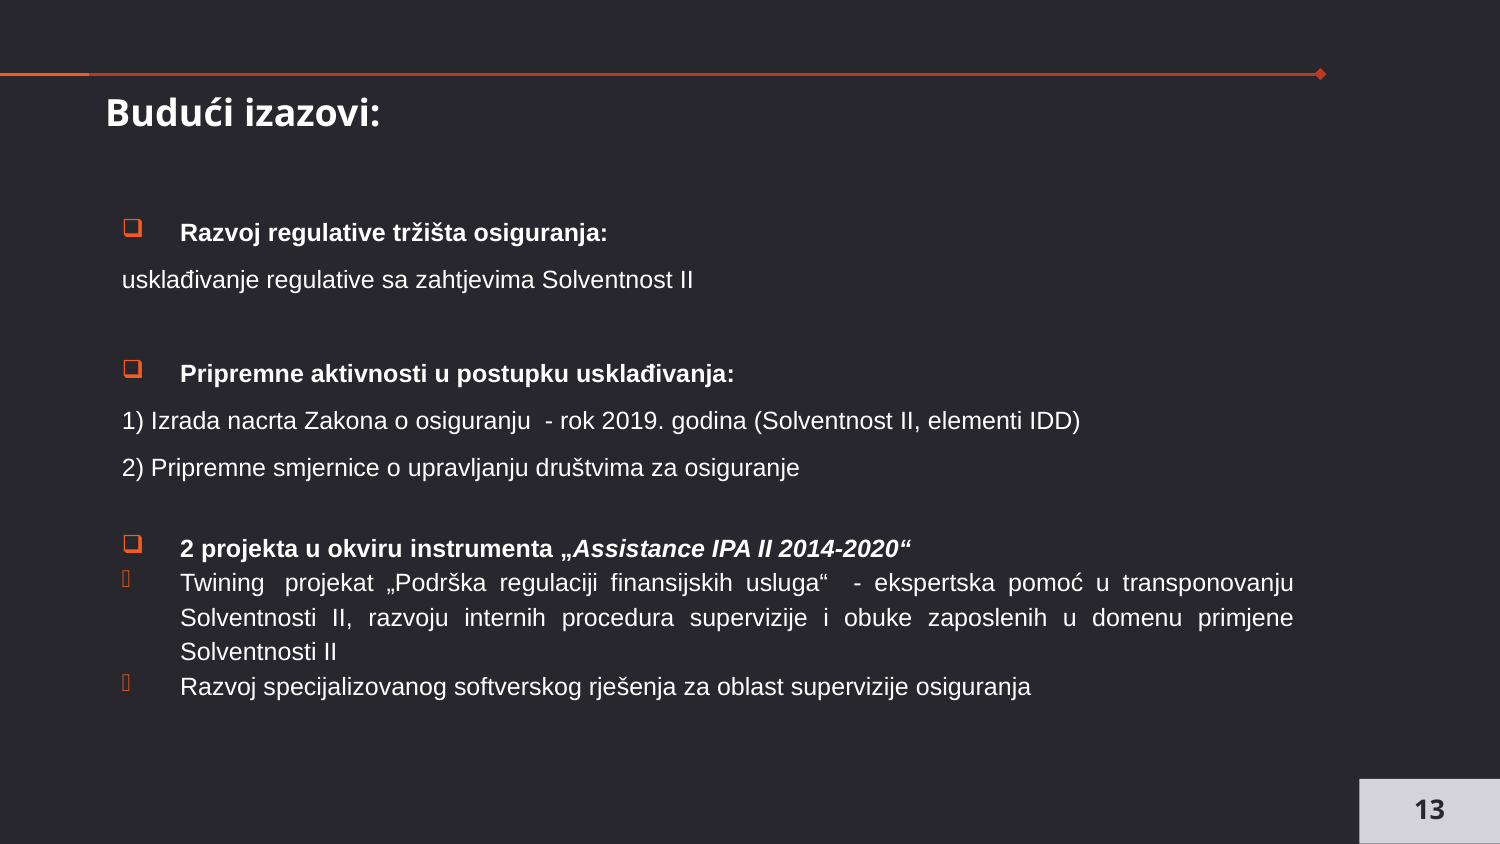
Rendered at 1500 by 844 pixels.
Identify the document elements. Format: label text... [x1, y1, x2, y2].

slide_number 13 [1359, 778, 1500, 844]
title Budući izazovi: [90, 59, 1320, 150]
list Razvoj regulative tržišta osiguranja: usklađivanje regulative sa zahtjevima Solventnost II Pripremne aktivnosti u postupku usklađivanja: 1) Izrada nacrta Zakona o osiguranju - rok 2019. godina (Solventnost II, elementi IDD) 2) Pripremne smjernice o upravljanju društvima za osiguranje 2 projekta u okviru instrumenta „Assistance IPA II 2014-2020“ Twining projekat „Podrška regulaciji finansijskih usluga“ - ekspertska pomoć u transponovanju Solventnosti II, razvoju internih procedura supervizije i obuke zaposlenih u domenu primjene Solventnosti II Razvoj specijalizovanog softverskog rješenja za oblast supervizije osiguranja [90, 196, 1312, 774]
